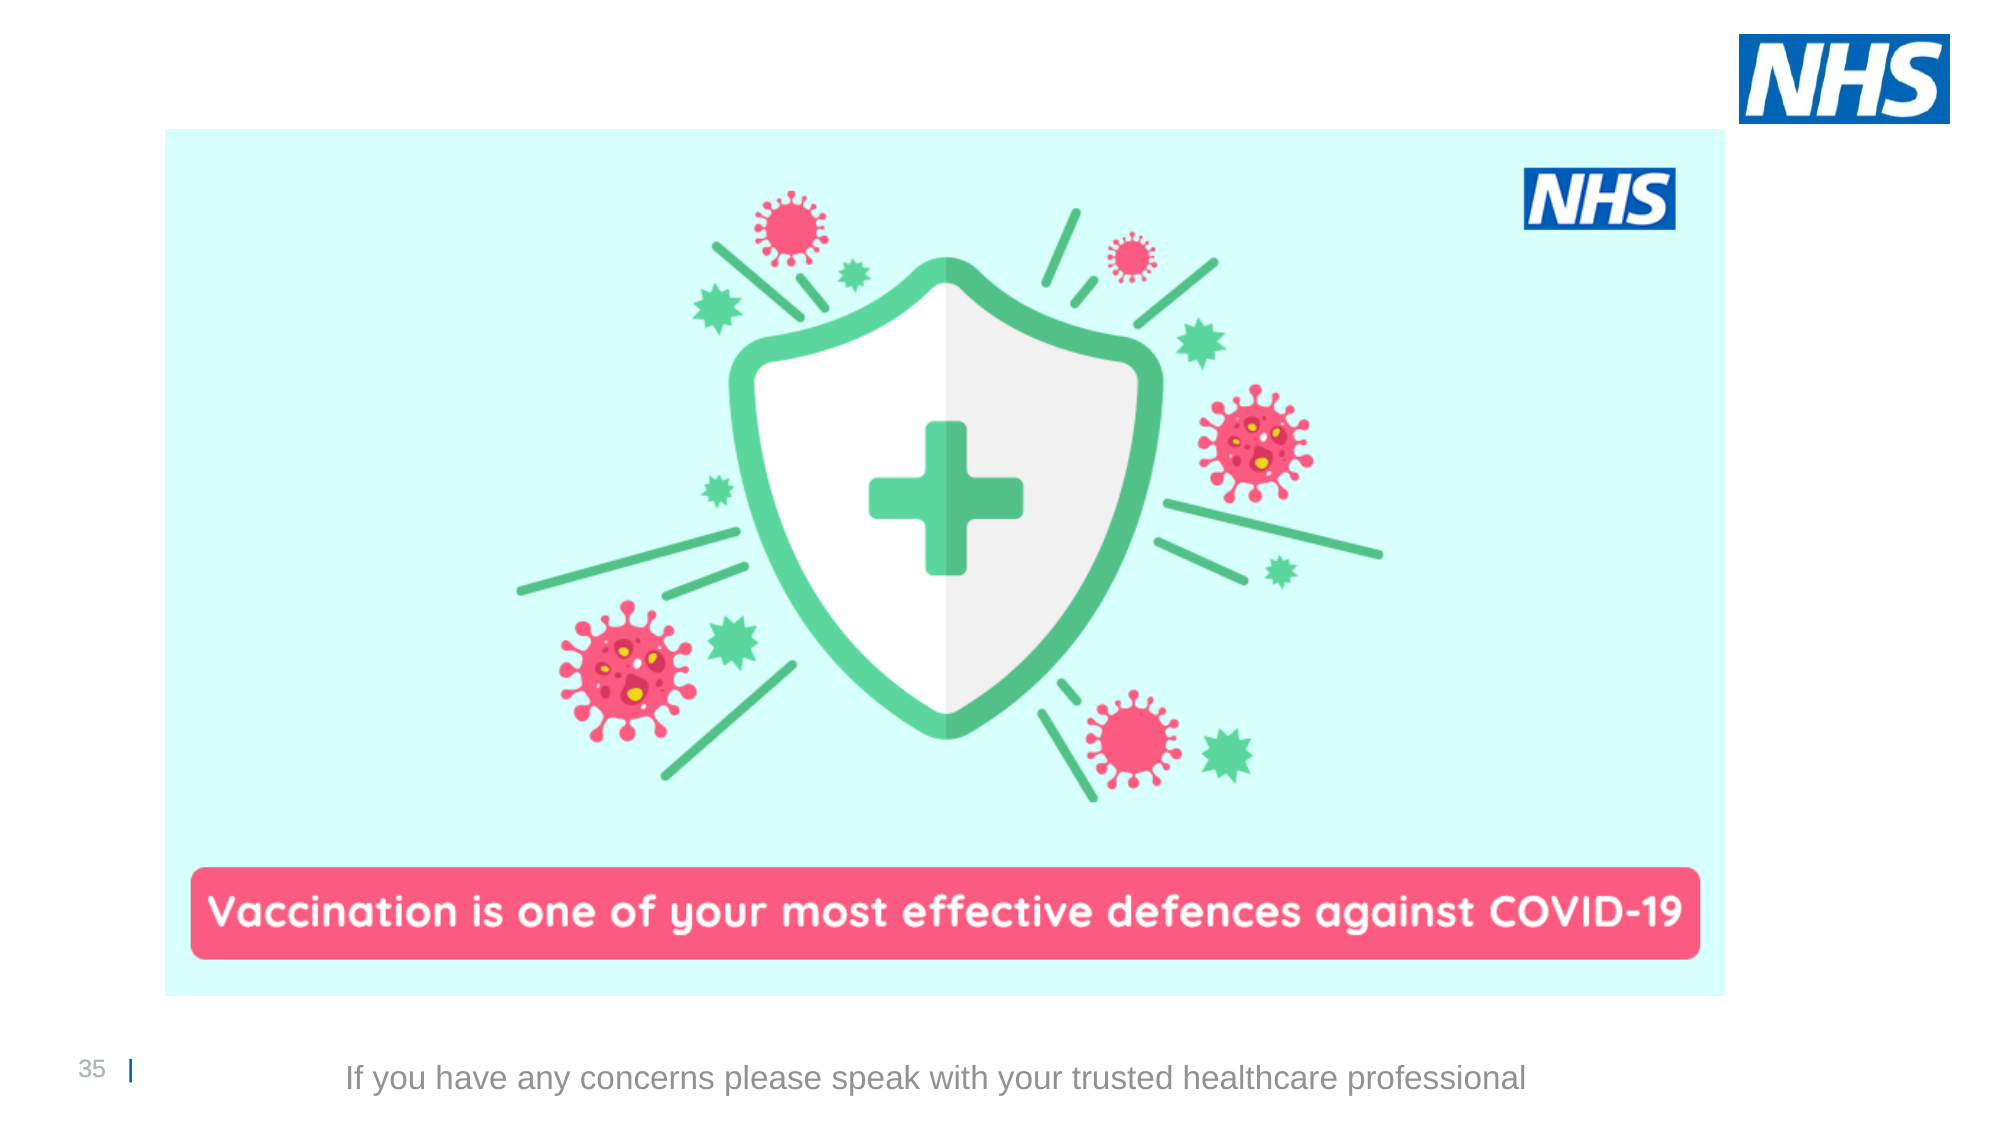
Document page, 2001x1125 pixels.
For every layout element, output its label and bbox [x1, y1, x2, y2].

picture [164, 129, 1725, 996]
picture [1739, 34, 1950, 124]
